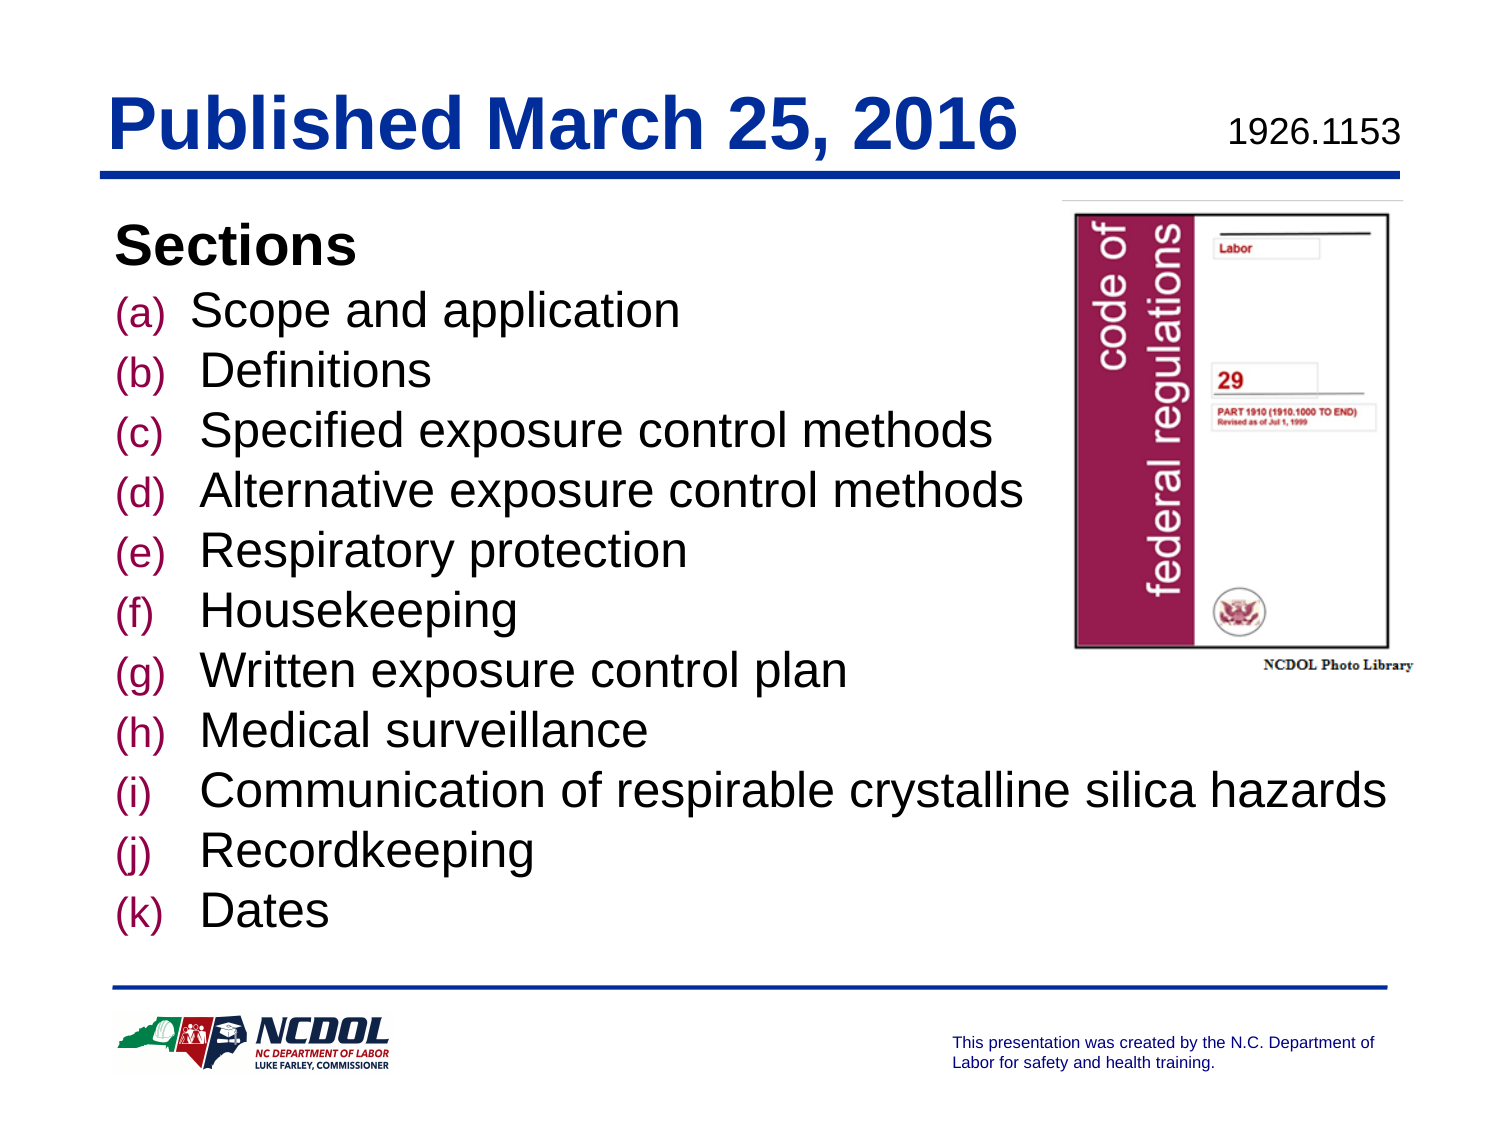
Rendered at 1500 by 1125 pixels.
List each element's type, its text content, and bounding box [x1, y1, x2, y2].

title Published March 25, 2016 [99, 75, 1400, 166]
list Sections Scope and application Definitions Specified exposure control methods Alternative exposure control methods Respiratory protection Housekeeping Written exposure control plan Medical surveillance Communication of respirable crystalline silica hazards Recordkeeping Dates [99, 200, 1413, 943]
picture [112, 1011, 394, 1074]
text_box 1926.1153 [1212, 99, 1425, 160]
picture [1062, 200, 1420, 680]
